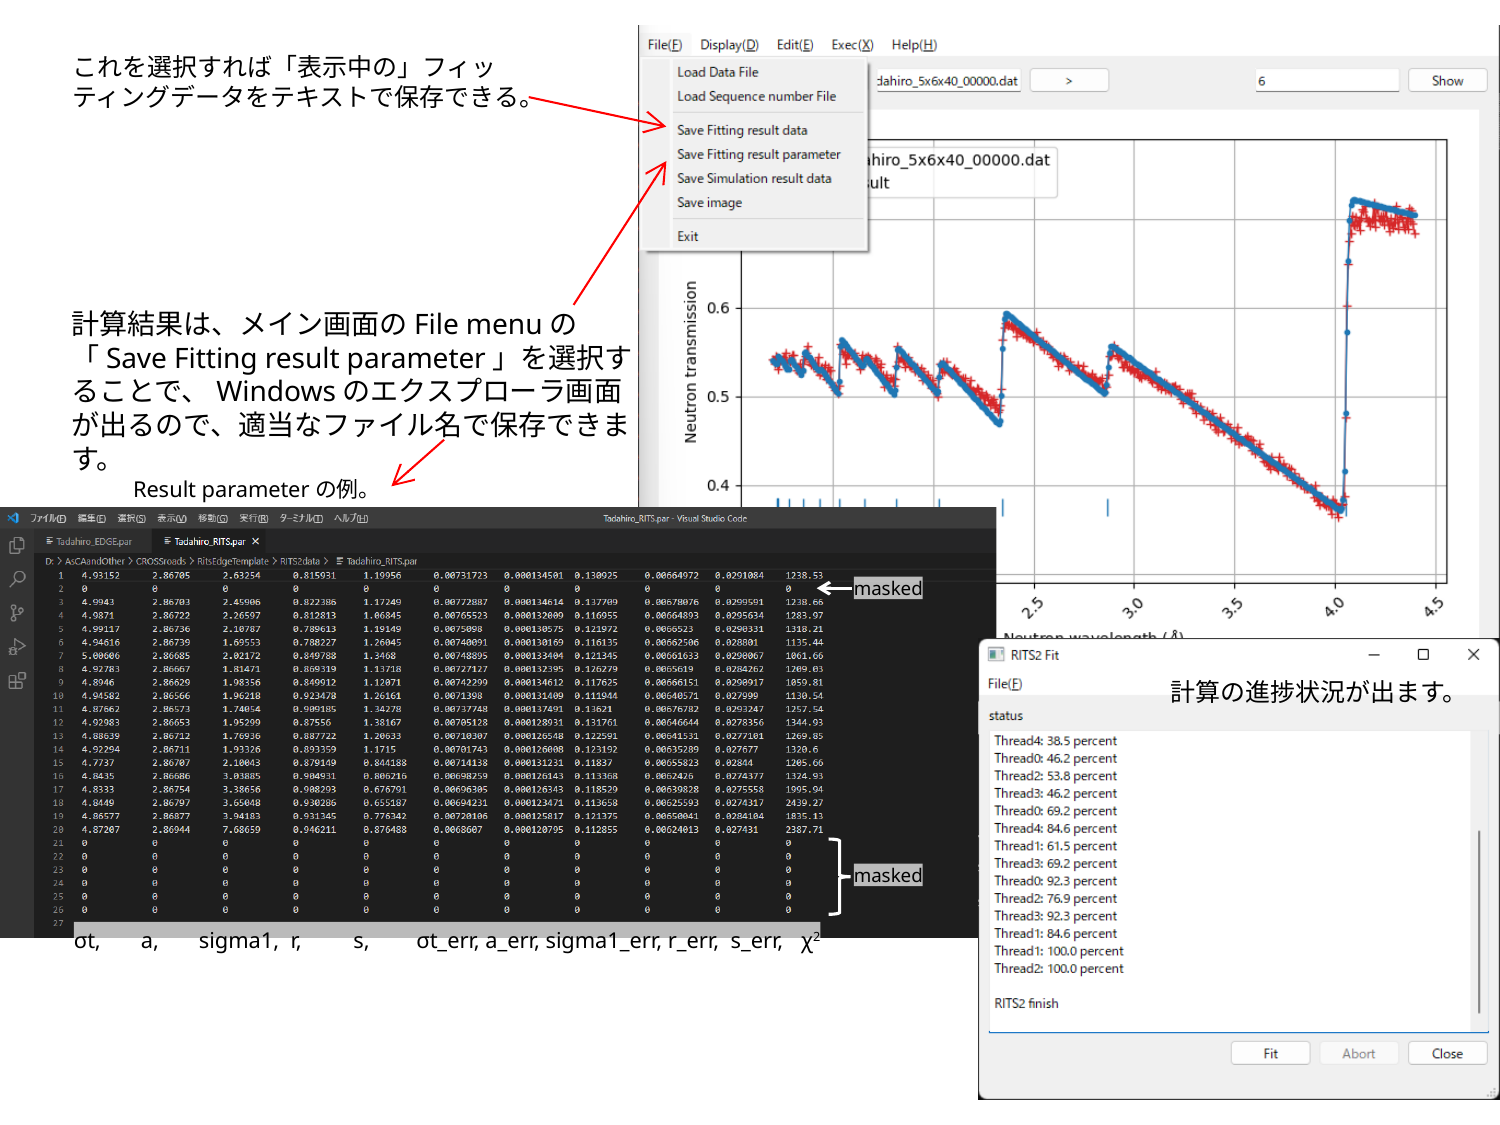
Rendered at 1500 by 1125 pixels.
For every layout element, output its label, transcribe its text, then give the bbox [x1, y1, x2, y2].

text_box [573, 160, 667, 305]
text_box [391, 439, 445, 487]
text_box σt, a, sigma1, r, s, σt_err, a_err, sigma1_err, r_err, s_err, χ2 [73, 938, 821, 953]
text_box Result parameterの例。 [133, 471, 381, 502]
picture [0, 25, 1500, 1100]
text_box これを選択すれば「表示中の」フィッティングデータをテキストで保存できる。 [72, 46, 529, 112]
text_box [528, 97, 667, 127]
text_box 計算結果は、メイン画面のFile menuの「Save Fitting result parameter」を選択することで、Windowsのエクスプローラ画面が出るので、適当なファイル名で保存できます。 [71, 301, 638, 475]
